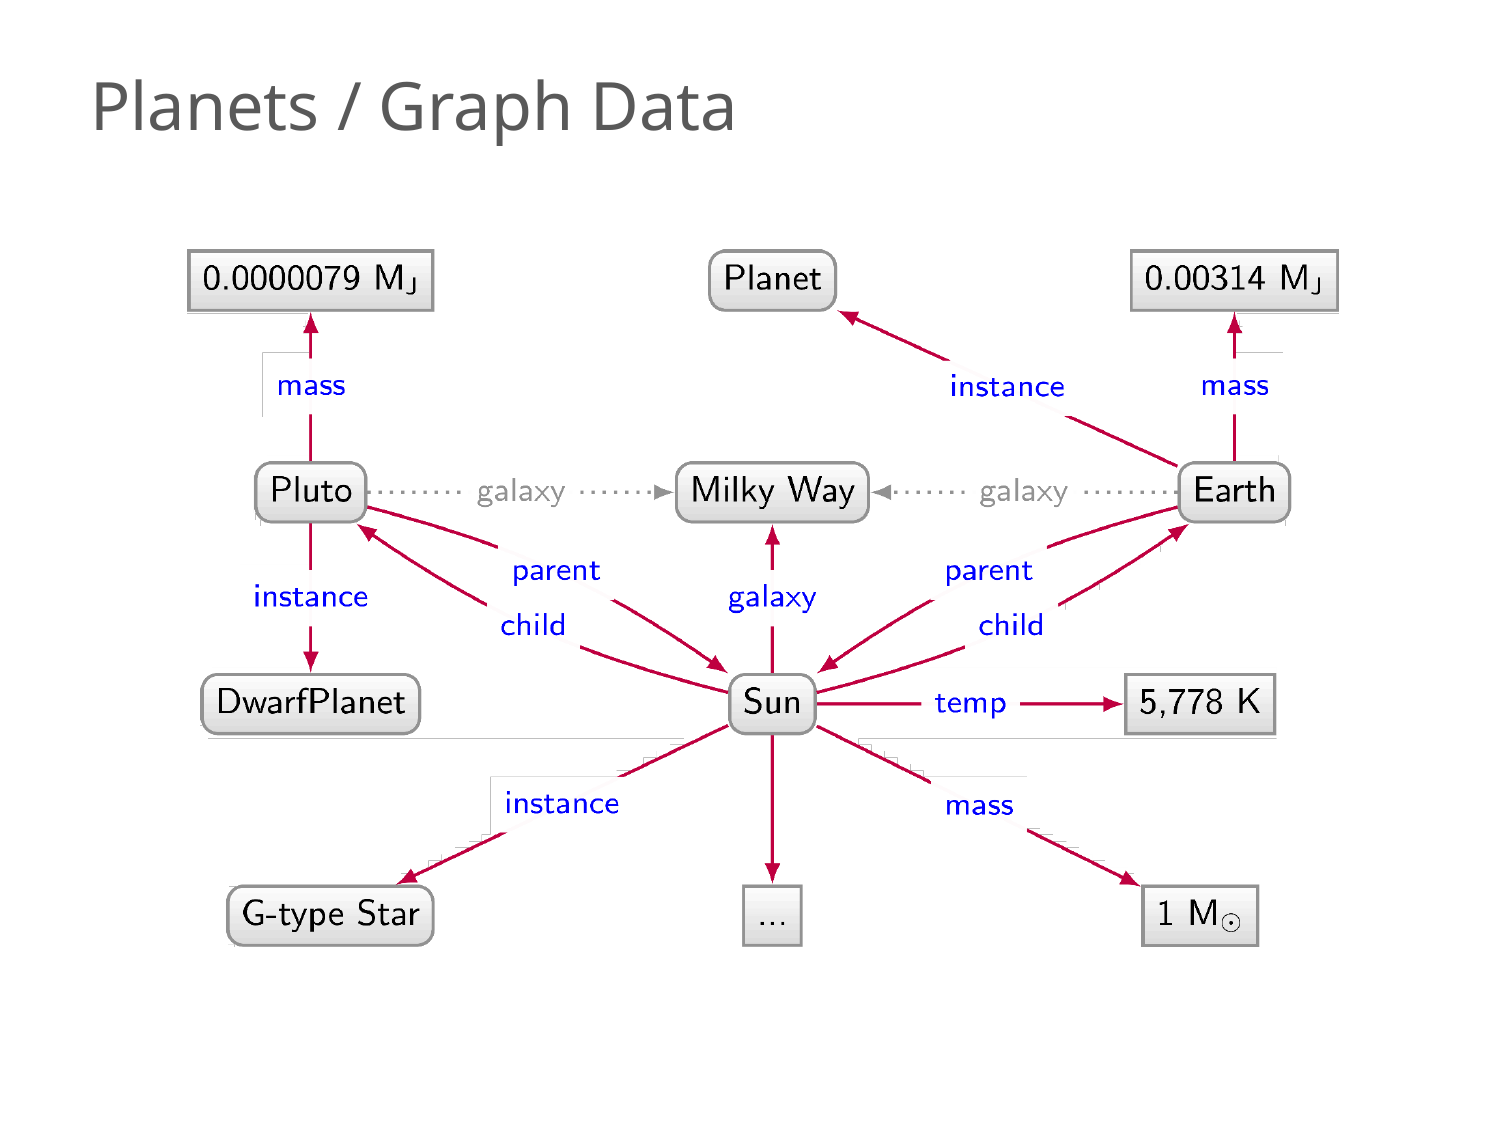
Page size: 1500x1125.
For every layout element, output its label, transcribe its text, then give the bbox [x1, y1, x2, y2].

title Planets / Graph Data [75, 45, 1425, 163]
picture [187, 249, 1339, 947]
